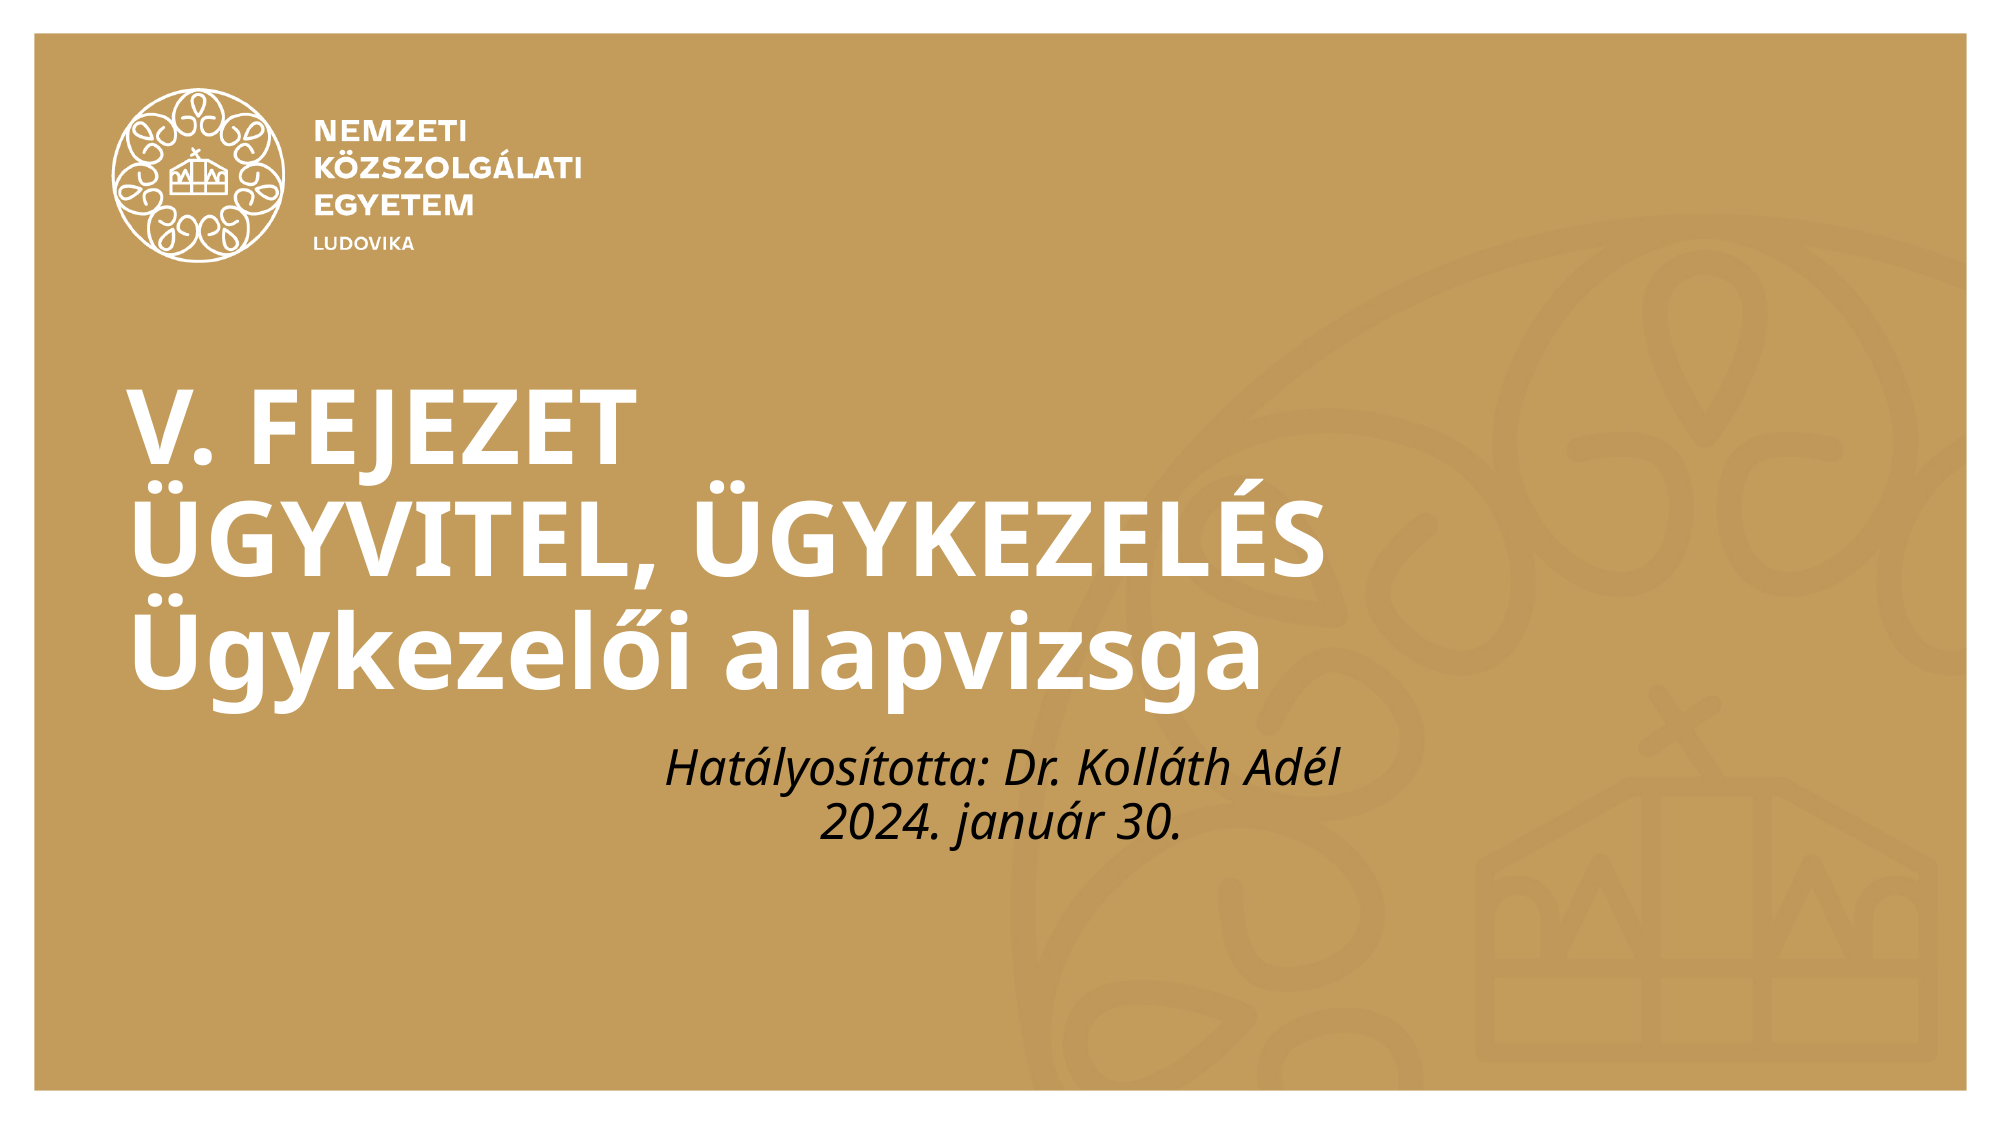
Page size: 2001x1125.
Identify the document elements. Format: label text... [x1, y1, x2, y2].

subtitle Hatályosította: Dr. Kolláth Adél 2024. január 30. [111, 734, 1894, 1007]
picture [0, 0, 2001, 1125]
title V. FEJEZET ÜGYVITEL, ÜGYKEZELÉS Ügykezelői alapvizsga [111, 327, 1894, 720]
